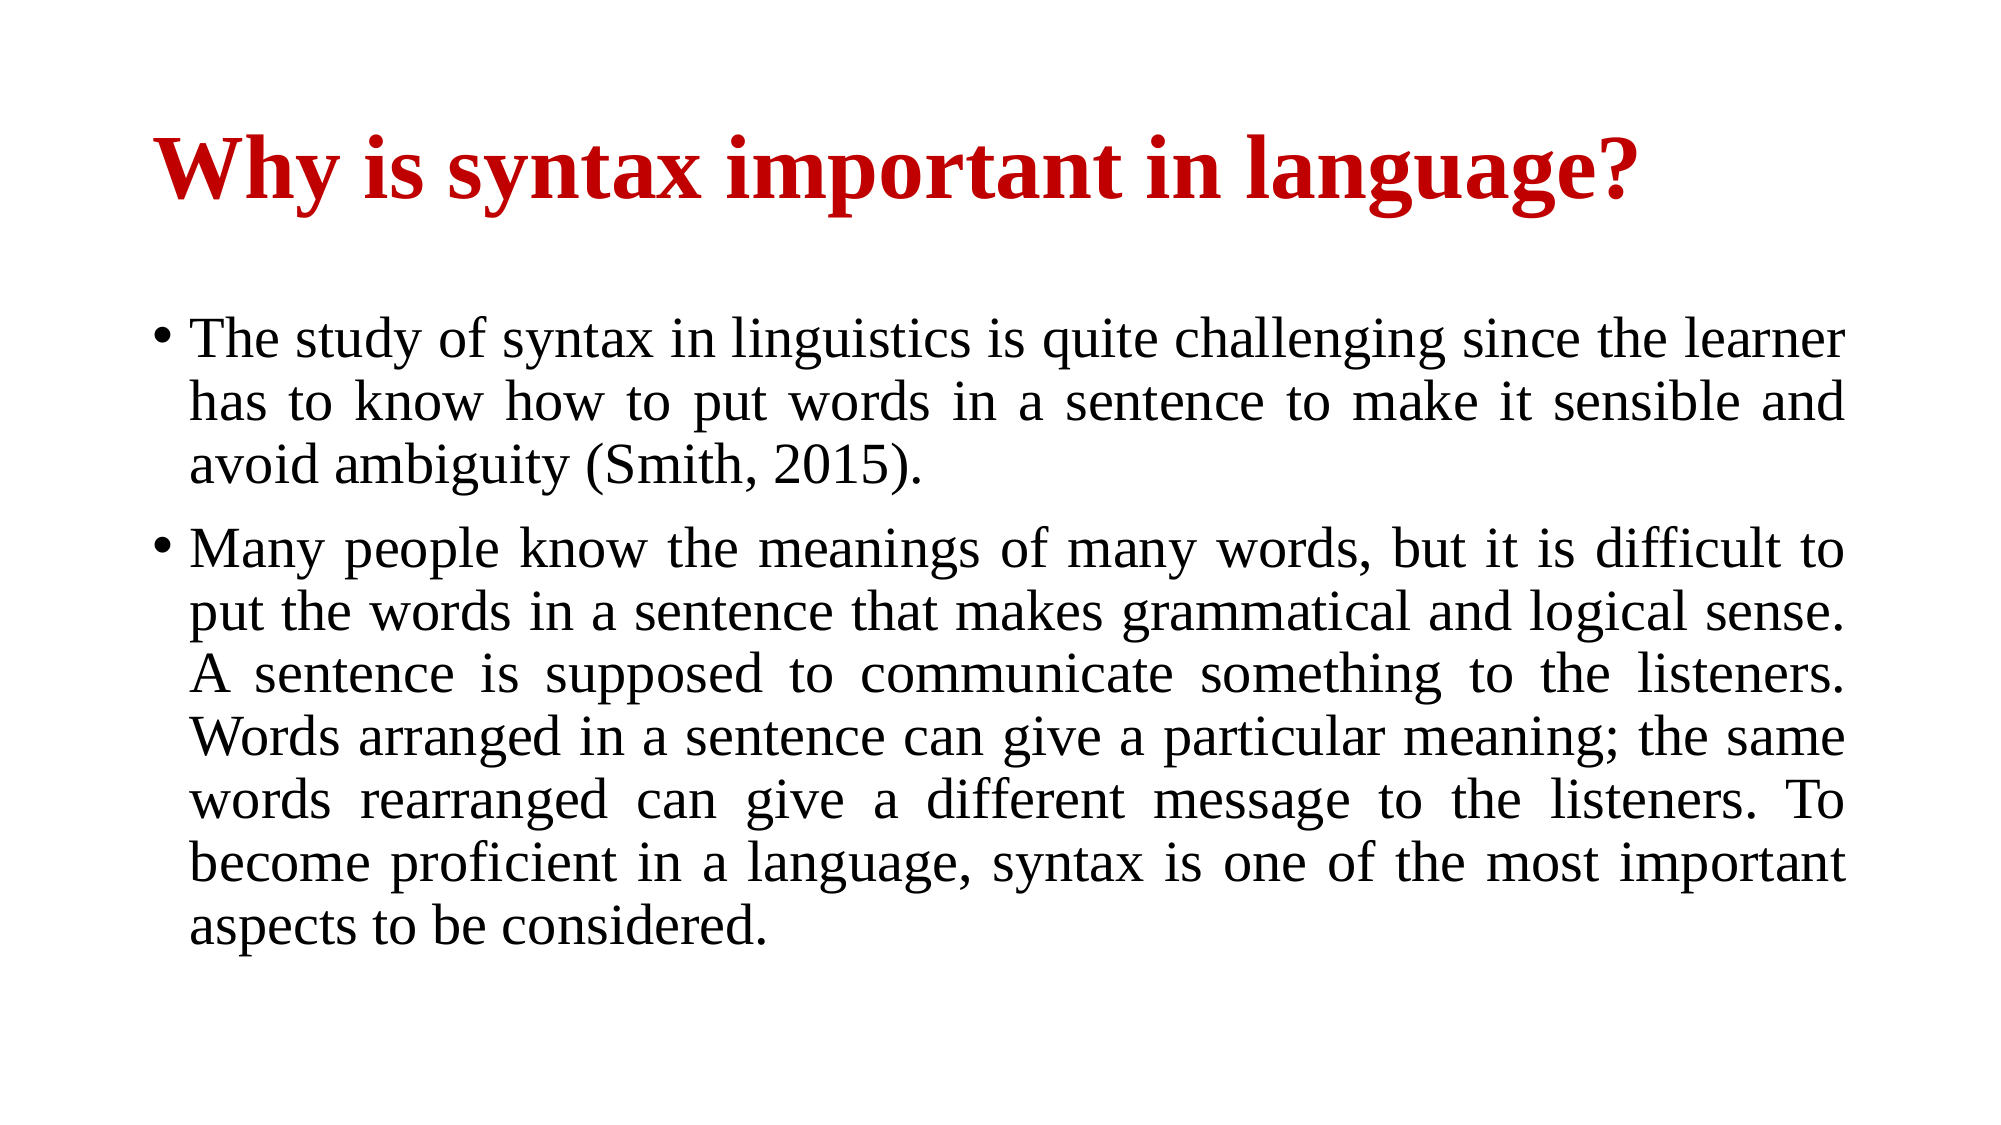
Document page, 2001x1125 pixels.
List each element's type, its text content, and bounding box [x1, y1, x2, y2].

list The study of syntax in linguistics is quite challenging since the learner has to know how to put words in a sentence to make it sensible and avoid ambiguity (Smith, 2015). Many people know the meanings of many words, but it is difficult to put the words in a sentence that makes grammatical and logical sense. A sentence is supposed to communicate something to the listeners. Words arranged in a sentence can give a particular meaning; the same words rearranged can give a different message to the listeners. To become proficient in a language, syntax is one of the most important aspects to be considered. [137, 299, 1863, 1014]
title Why is syntax important in language? [137, 59, 1863, 278]
